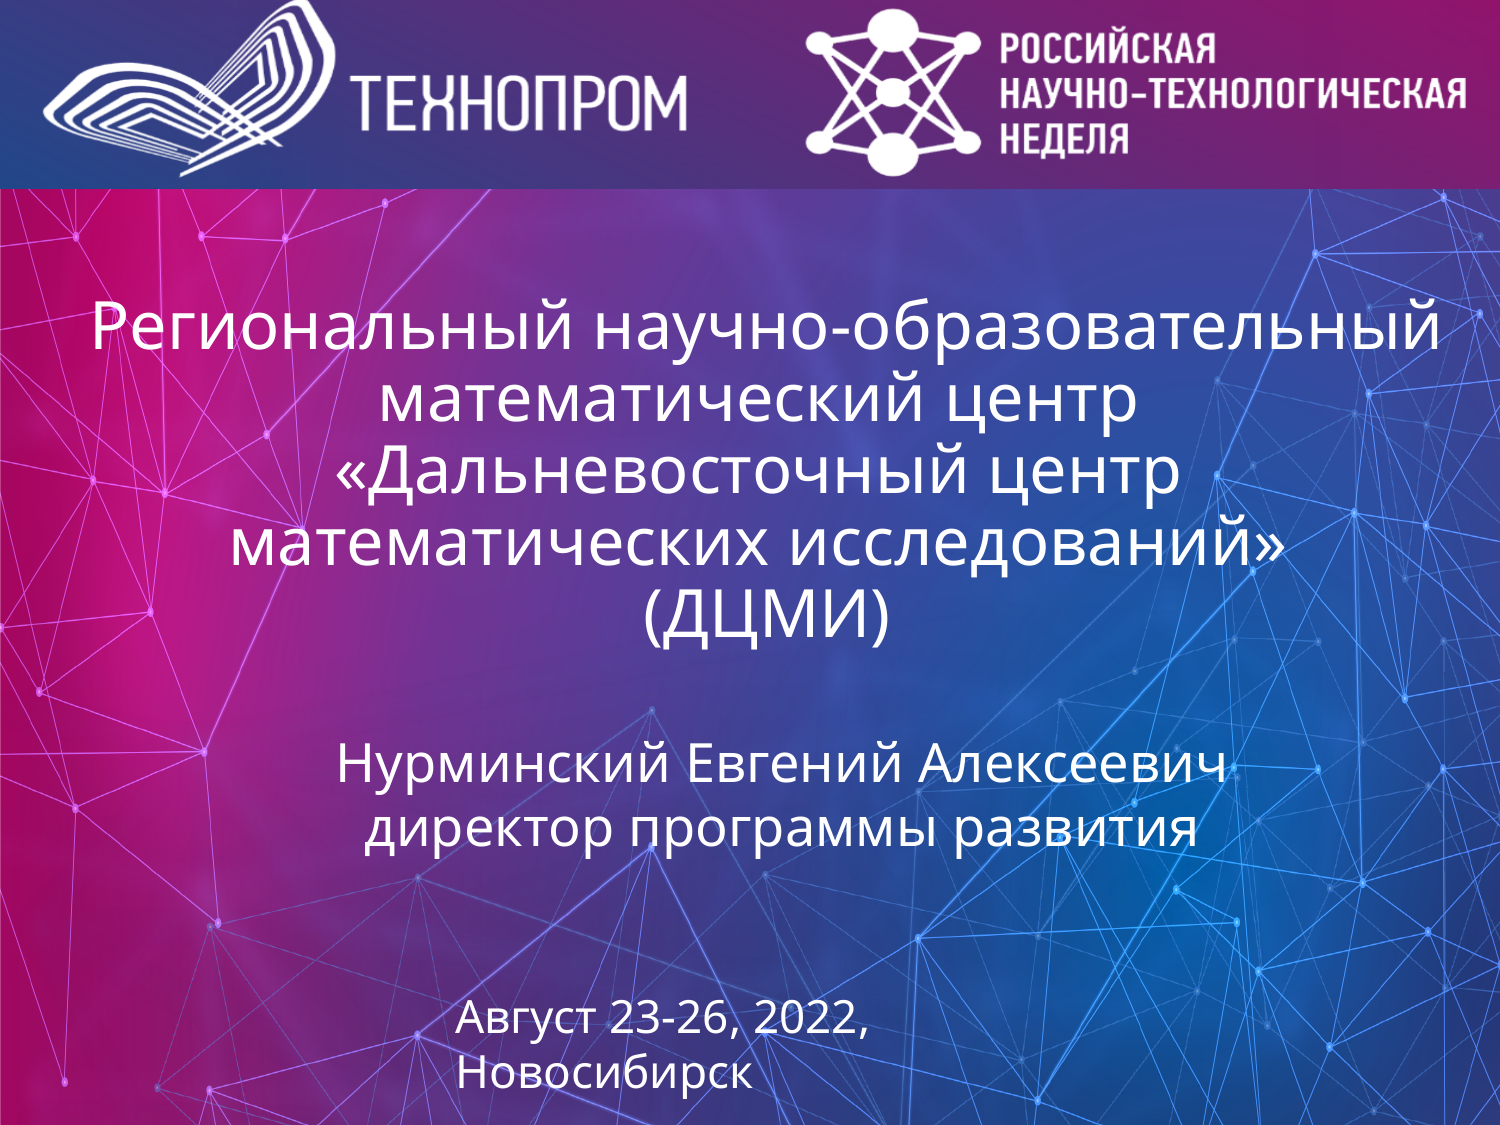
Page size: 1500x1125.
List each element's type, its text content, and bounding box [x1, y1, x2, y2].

picture [0, 0, 1500, 1125]
text_box Август 23-26, 2022, Новосибирск [440, 979, 1191, 1105]
title Региональный научно-образовательный математический центр «Дальневосточный центр математических исследований» (ДЦМИ) [76, 297, 1459, 652]
text_box Нурминский Евгений Алексеевич директор программы развития [213, 720, 1352, 866]
